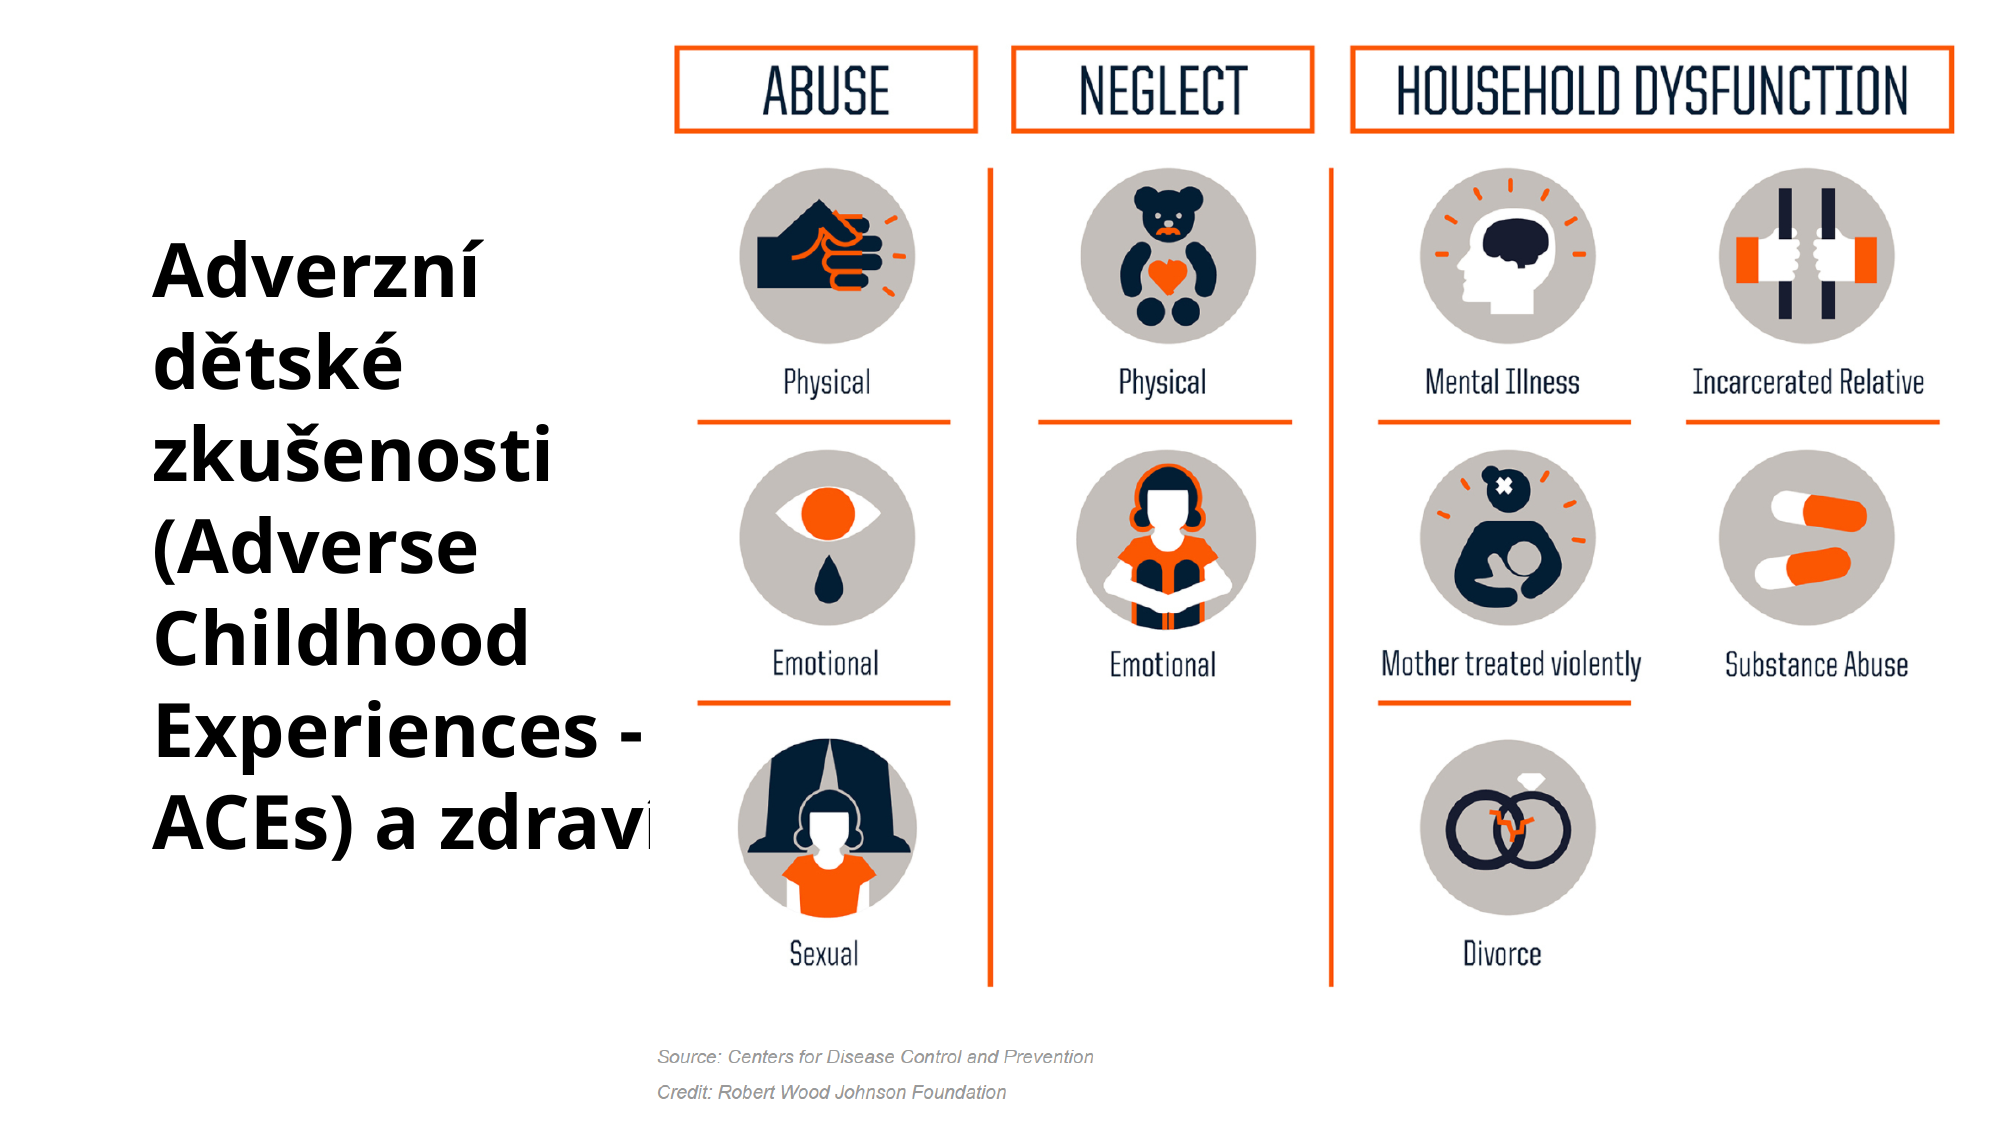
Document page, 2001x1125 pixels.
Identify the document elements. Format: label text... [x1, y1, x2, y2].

title Adverzní dětské zkušenosti (Adverse Childhood Experiences - ACEs) a zdraví [137, 59, 649, 1032]
picture [649, 15, 1979, 1125]
